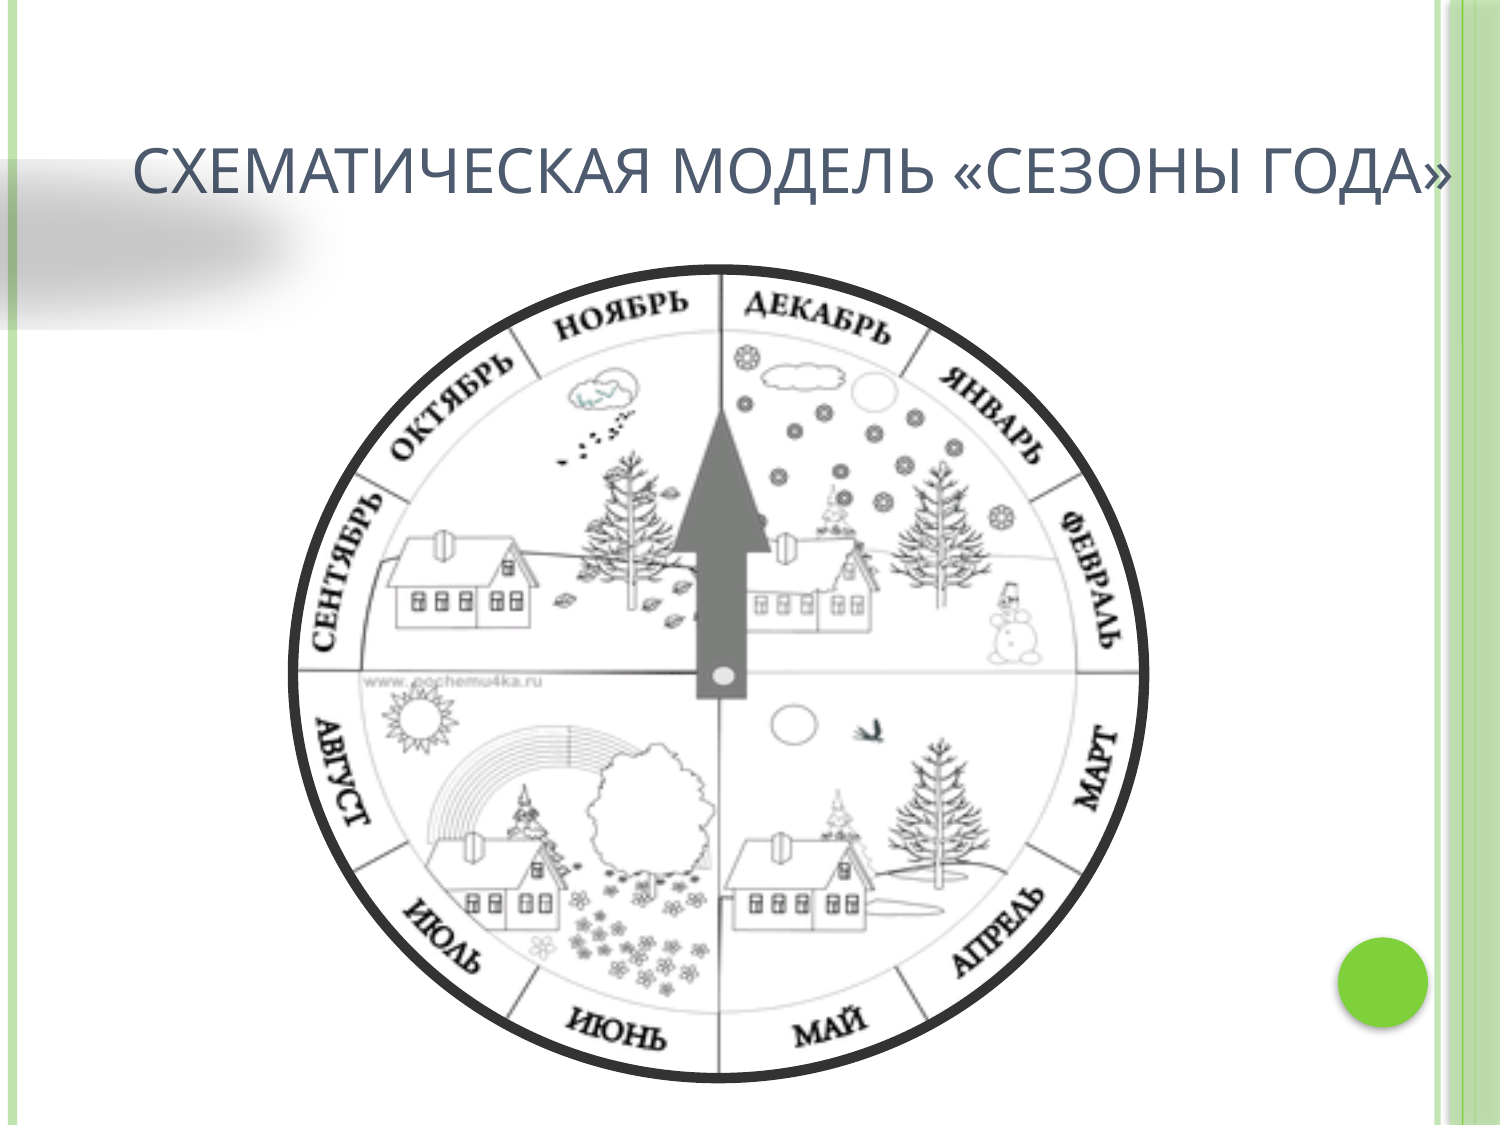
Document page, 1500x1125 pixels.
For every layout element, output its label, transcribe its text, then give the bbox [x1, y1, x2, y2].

title Схематическая модель «сезоны года» [117, 75, 1475, 213]
picture [292, 268, 1145, 1079]
